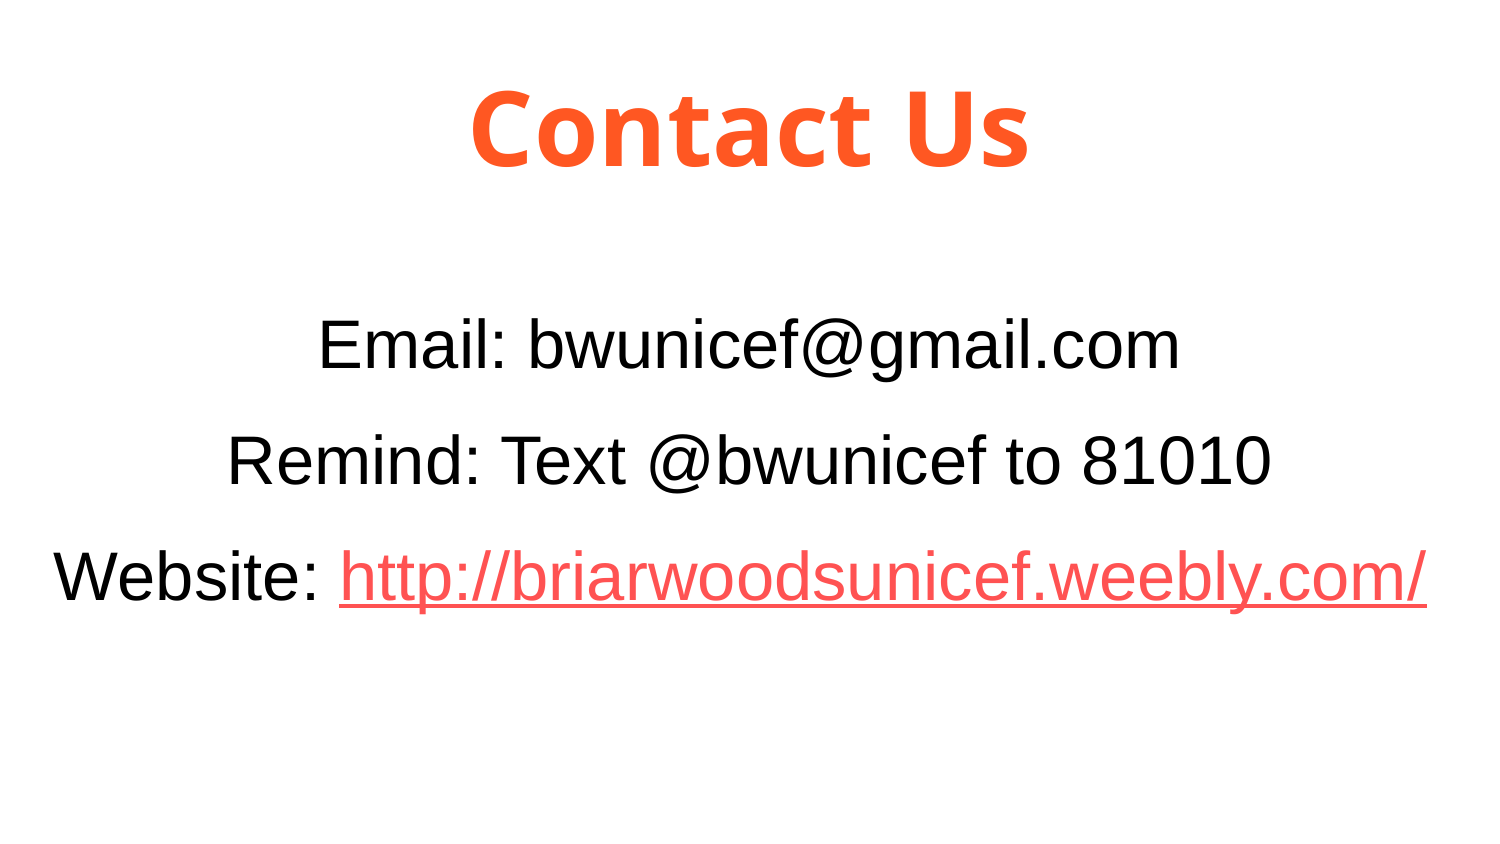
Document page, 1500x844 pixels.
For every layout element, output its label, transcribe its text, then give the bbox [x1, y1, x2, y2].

text_box Contact Us [51, 47, 1449, 213]
text_box Email: bwunicef@gmail.com Remind: Text @bwunicef to 81010 Website: http://briarwoodsunicef.weebly.com/ [33, 285, 1467, 659]
